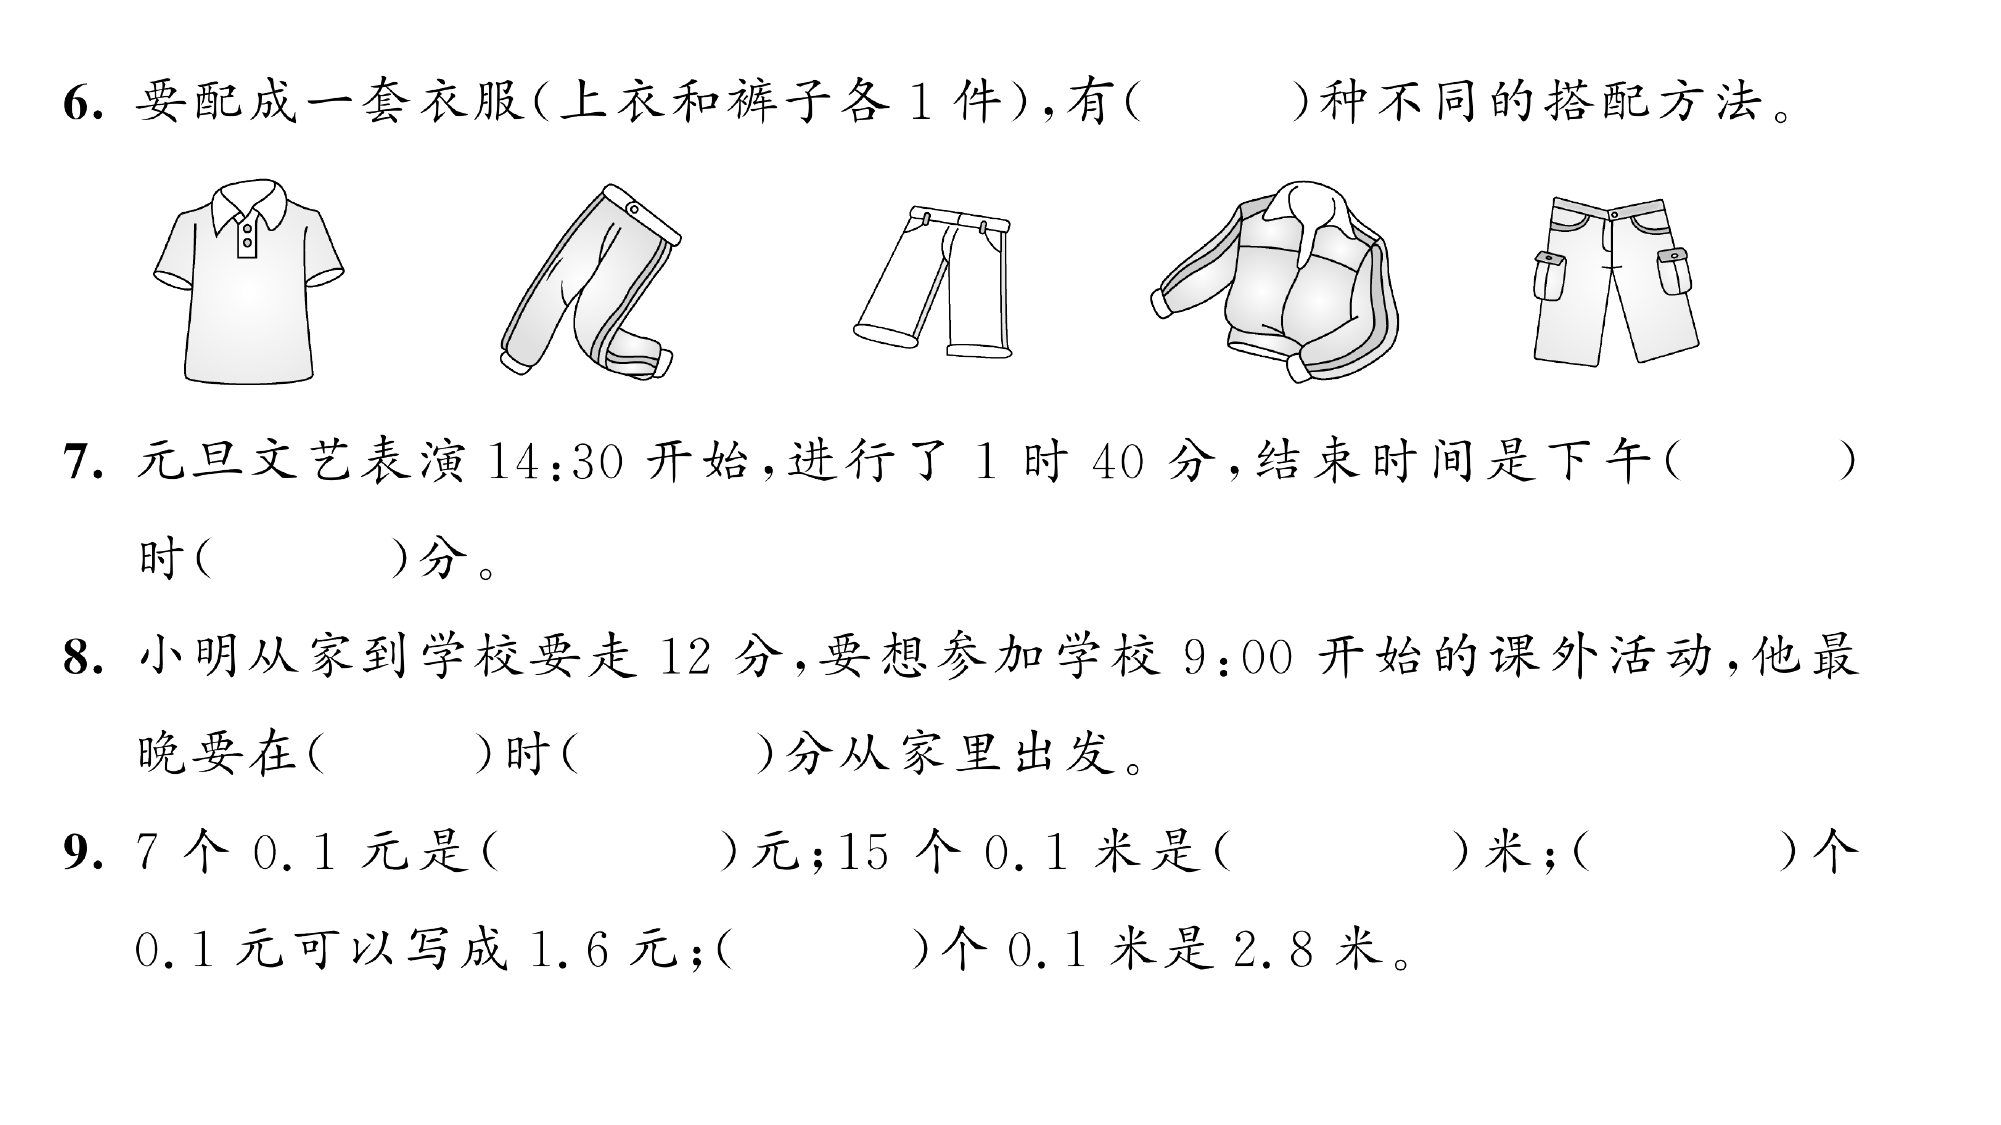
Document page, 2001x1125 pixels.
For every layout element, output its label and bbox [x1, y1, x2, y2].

picture [58, 58, 1949, 1000]
